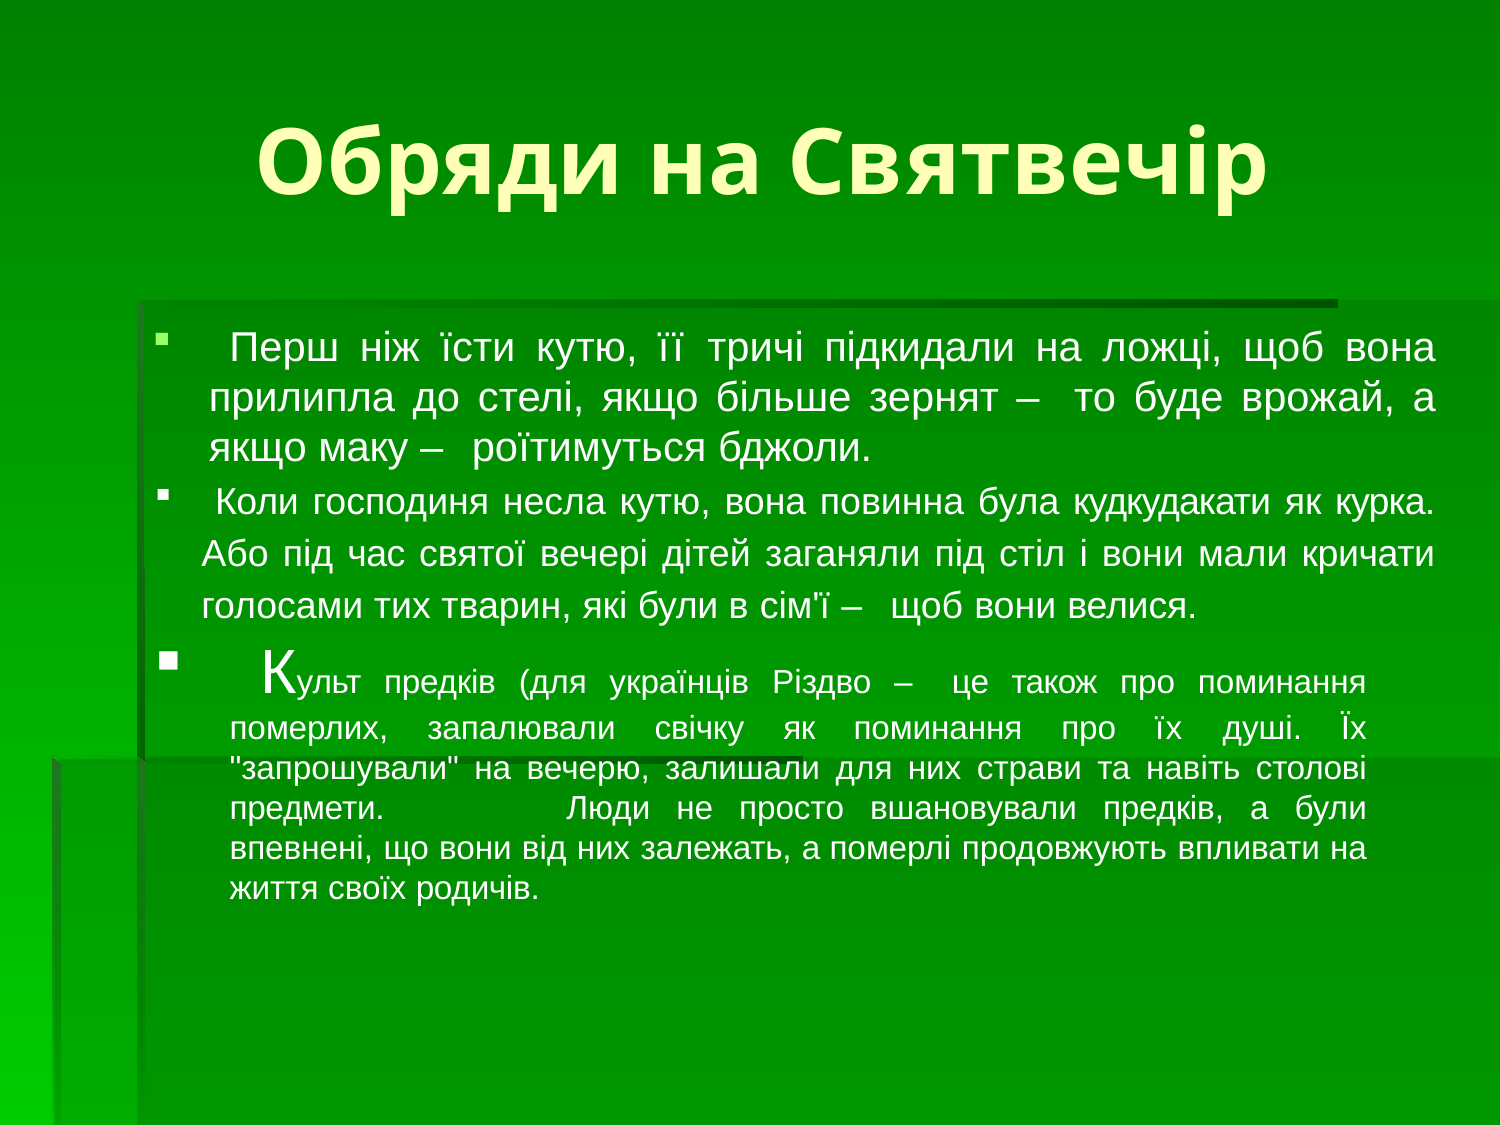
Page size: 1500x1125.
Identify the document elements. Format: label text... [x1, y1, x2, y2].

title Обряди на Святвечір [74, 39, 1451, 276]
list Перш ніж їсти кутю, її тричі підкидали на ложці, щоб вона прилипла до стелі, якщо більше зернят – то буде врожай, а якщо маку – роїтимуться бджоли. Коли господиня несла кутю, вона повинна була кудкудакати як курка. Або під час святої вечері дітей заганяли під стіл і вони мали кричати голосами тих тварин, які були в сім'ї – щоб вони велися. Культ предків (для українців Різдво – це також про поминання померлих, запалювали свічку як поминання про їх душі. Їх "запрошували" на вечерю, залишали для них страви та навіть столові предмети. Люди не просто вшановували предків, а були впевнені, що вони від них залежать, а померлі продовжують впливати на життя своїх родичів. [137, 312, 1452, 1001]
